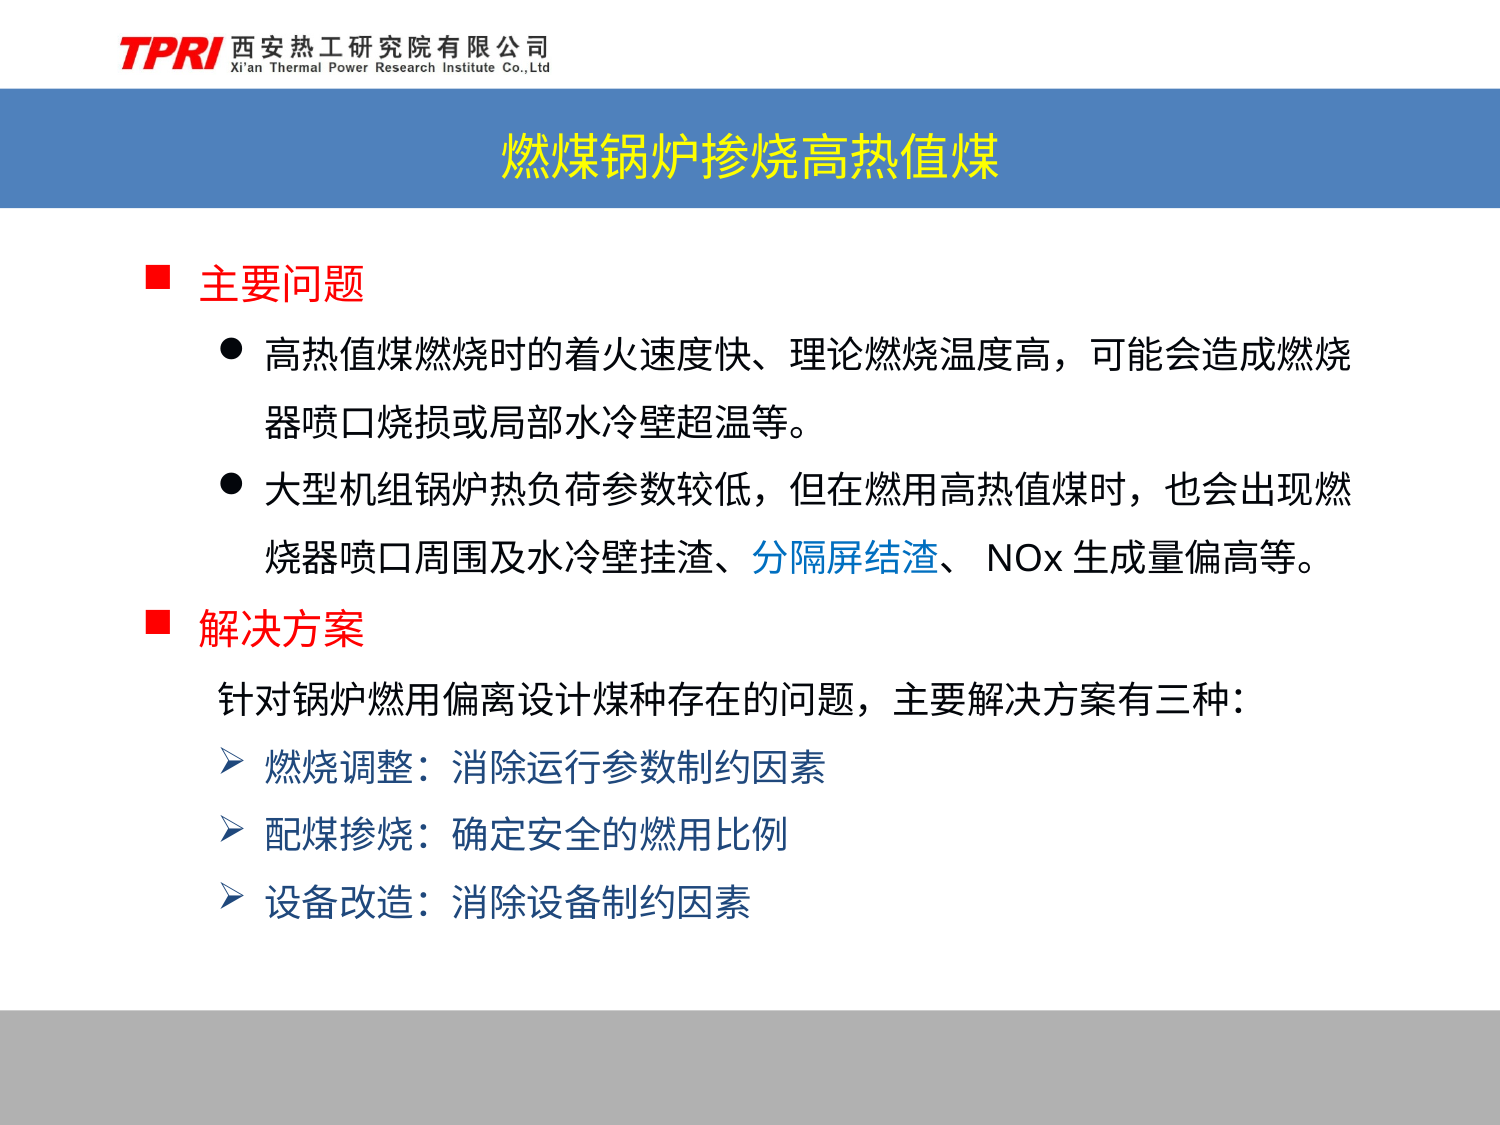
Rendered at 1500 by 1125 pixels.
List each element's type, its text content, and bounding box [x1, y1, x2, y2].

text_box [0, 88, 1500, 209]
title 燃煤锅炉掺烧高热值煤 [497, 123, 1002, 314]
picture [117, 33, 552, 75]
text_box 主要问题 高热值煤燃烧时的着火速度快、理论燃烧温度高，可能会造成燃烧 器喷口烧损或局部水冷壁超温等。 大型机组锅炉热负荷参数较低，但在燃用高热值煤时，也会出现燃 烧器喷口周围及水冷壁挂渣、分隔屏结渣、NOx生成量偏高等。 解决方案 针对锅炉燃用偏离设计煤种存在的问题，主要解决方案有三种： 燃烧调整：消除运行参数制约因素 配煤掺烧：确定安全的燃用比例 设备改造：消除设备制约因素 [140, 229, 1354, 924]
